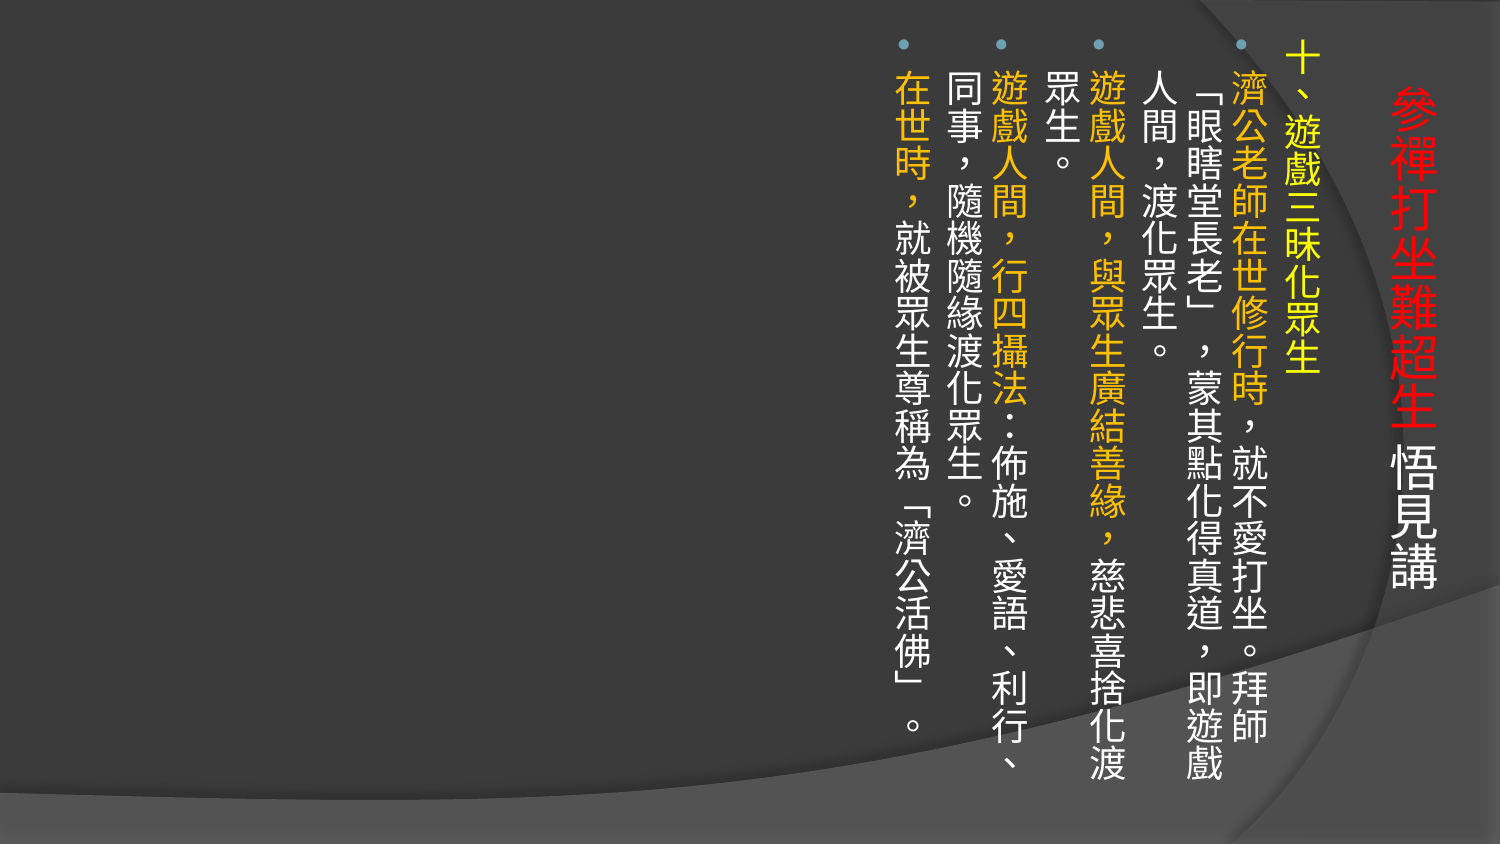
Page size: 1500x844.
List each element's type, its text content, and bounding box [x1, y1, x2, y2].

title 參禪打坐難超生 悟見講 [1353, 43, 1473, 812]
list 十、遊戲三昧化眾生 濟公老師在世修行時，就不愛打坐。拜師「眼瞎堂長老」，蒙其點化得真道，即遊戲人間，渡化眾生。 遊戲人間，與眾生廣結善緣，慈悲喜捨化渡眾生。 遊戲人間，行四攝法：佈施、愛語、利行、同事，隨機隨緣渡化眾生。 在世時，就被眾生尊稱為「濟公活佛」。 [29, 20, 1353, 824]
